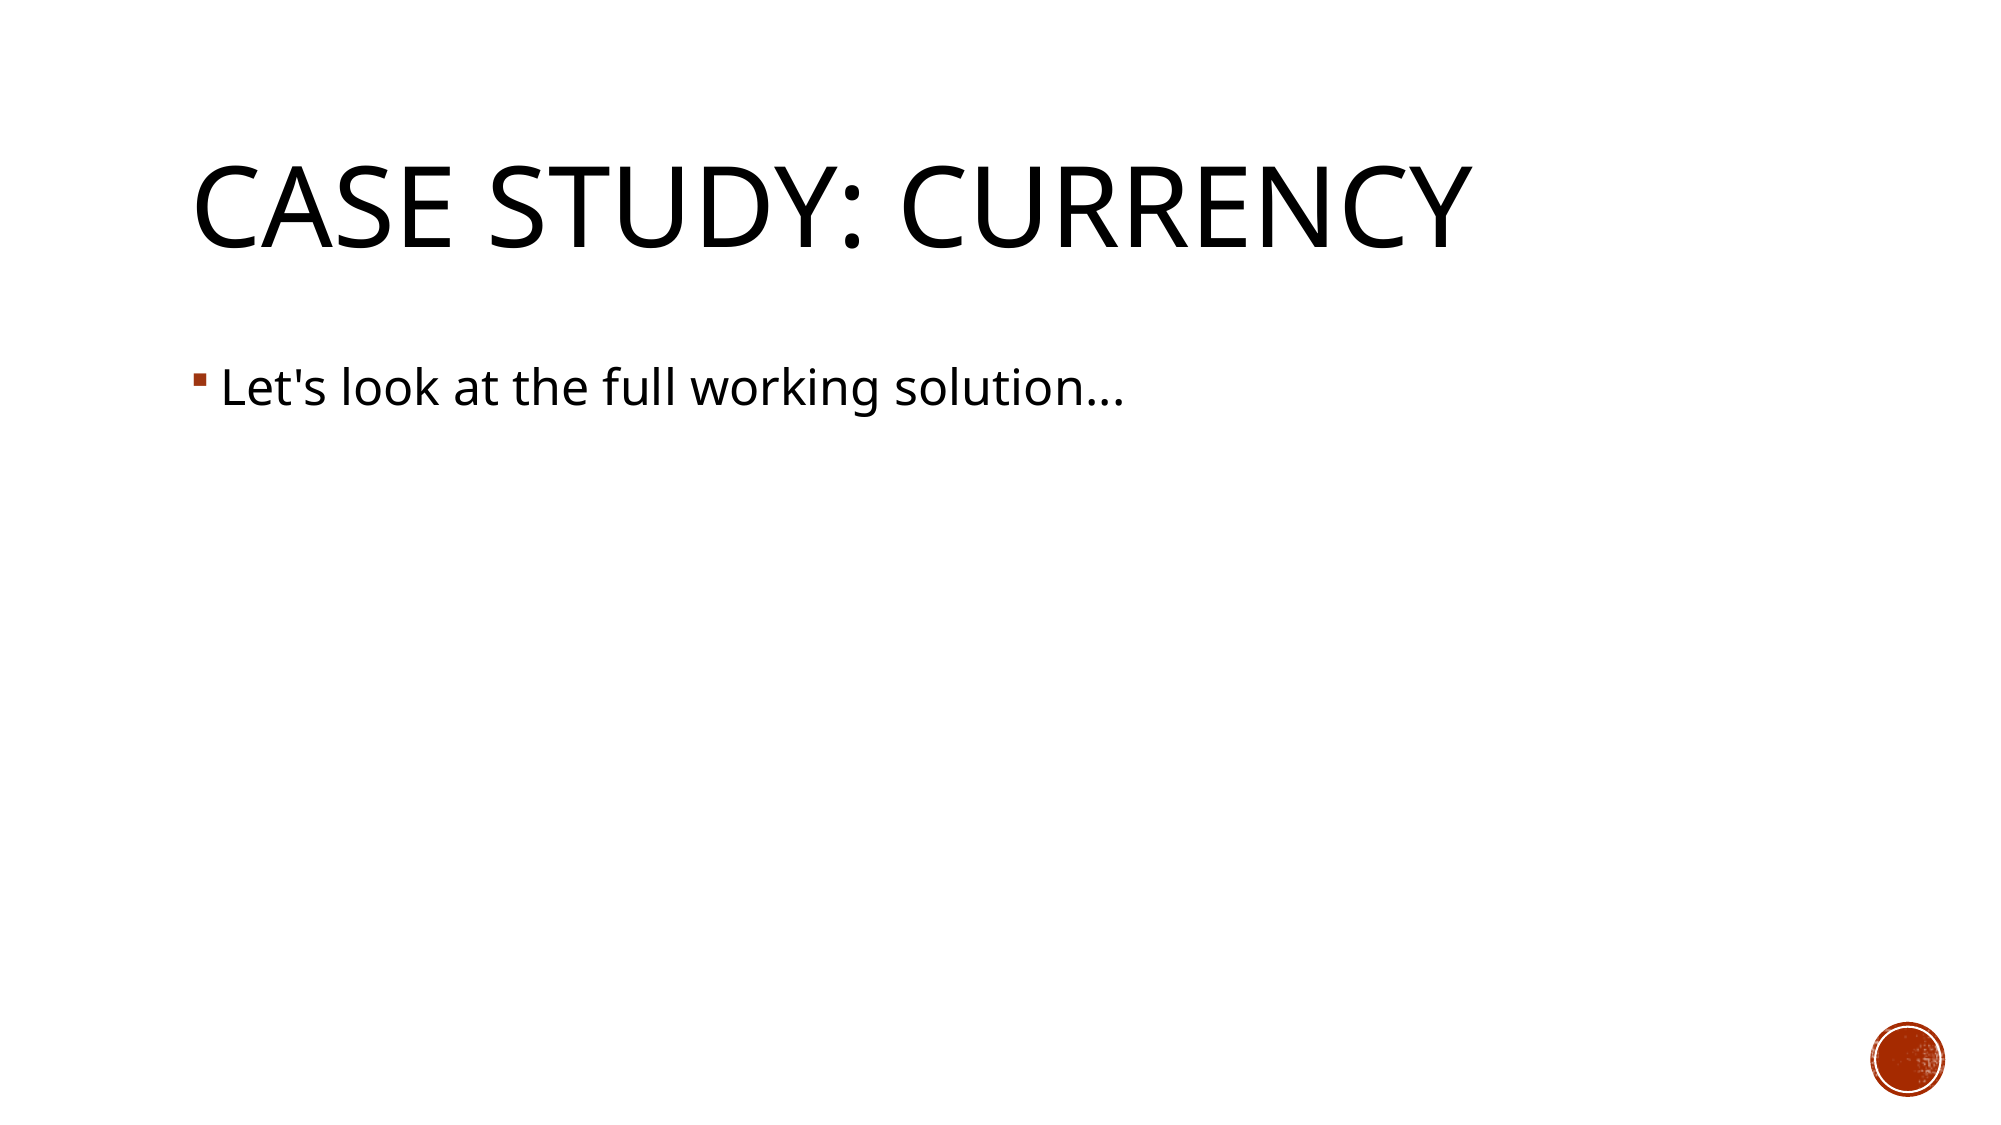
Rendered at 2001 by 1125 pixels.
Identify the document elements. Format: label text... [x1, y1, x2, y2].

list Let's look at the full working solution... [175, 348, 1826, 1013]
title Case Study: Currency [175, 79, 1826, 344]
